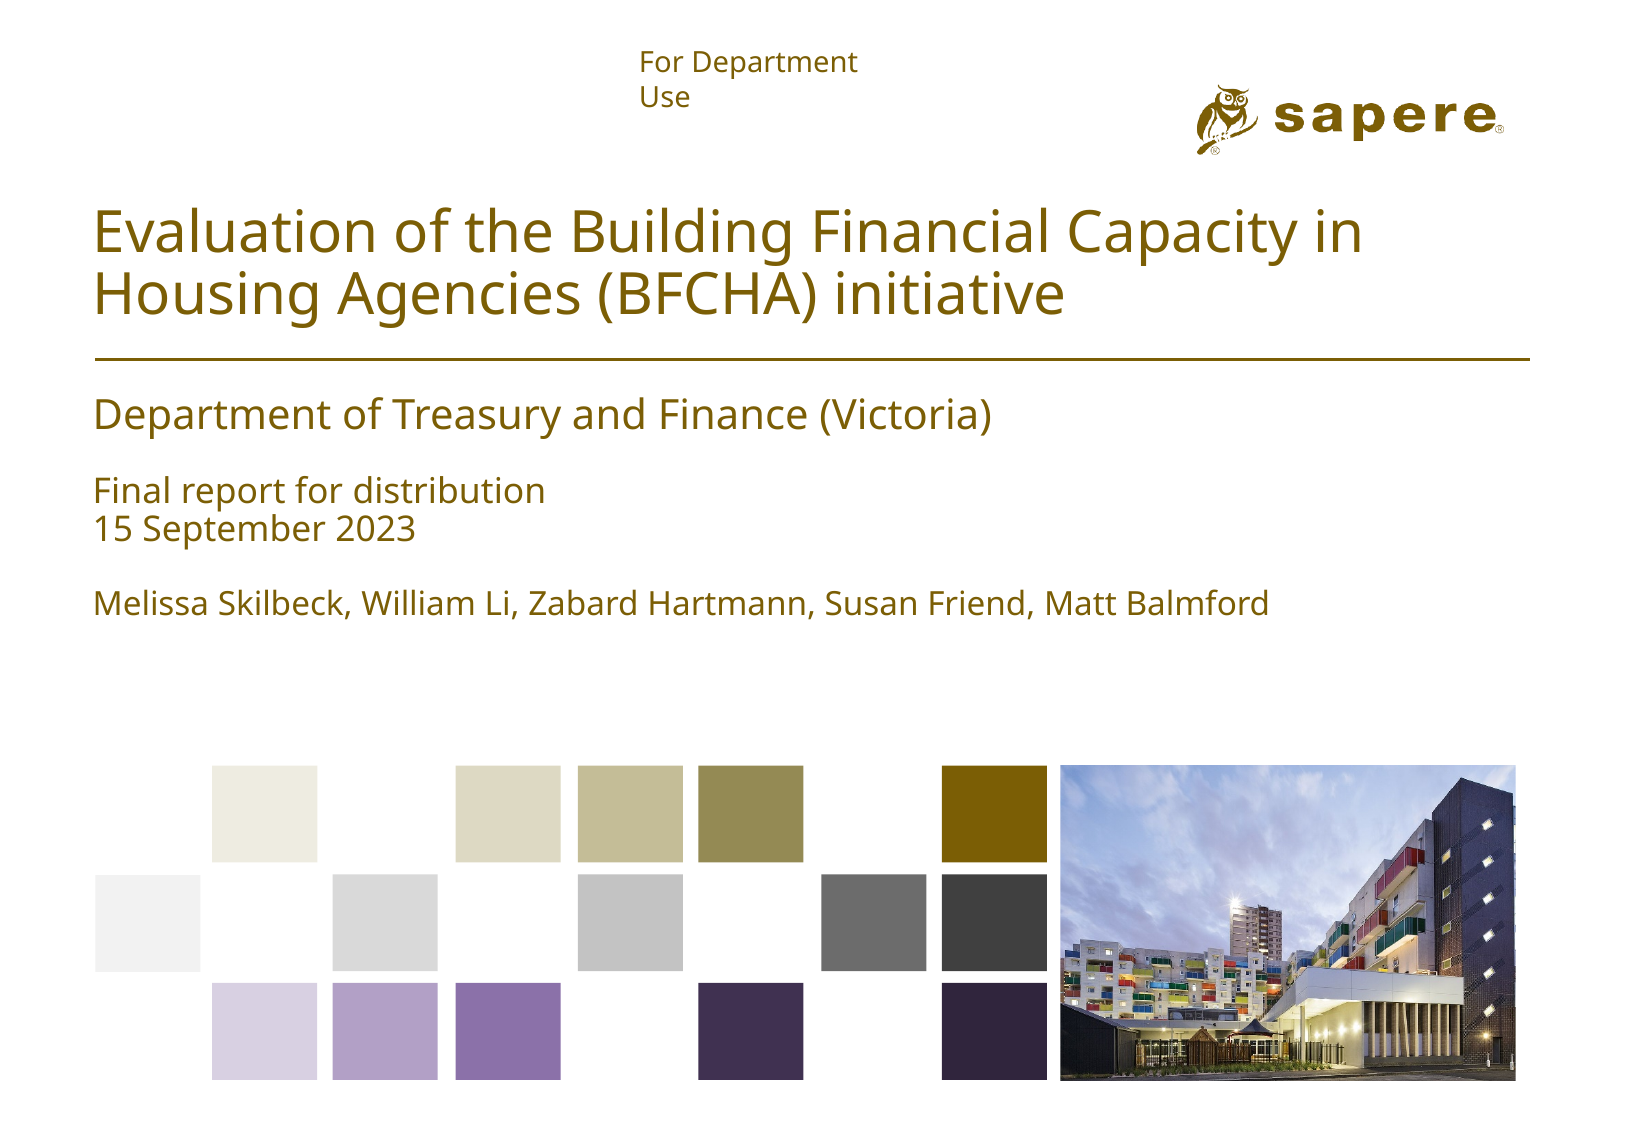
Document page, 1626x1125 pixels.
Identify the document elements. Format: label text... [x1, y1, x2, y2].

subtitle Department of Treasury and Finance (Victoria) [92, 377, 1530, 455]
list Final report for distribution 15 September 2023 [92, 465, 577, 505]
picture [1060, 765, 1516, 1081]
picture [1197, 80, 1504, 155]
title Evaluation of the Building Financial Capacity in Housing Agencies (BFCHA) initiative [92, 210, 1545, 328]
text_box Melissa Skilbeck, William Li, Zabard Hartmann, Susan Friend, Matt Balmford [92, 540, 1477, 607]
text_box For Department Use [624, 35, 931, 121]
